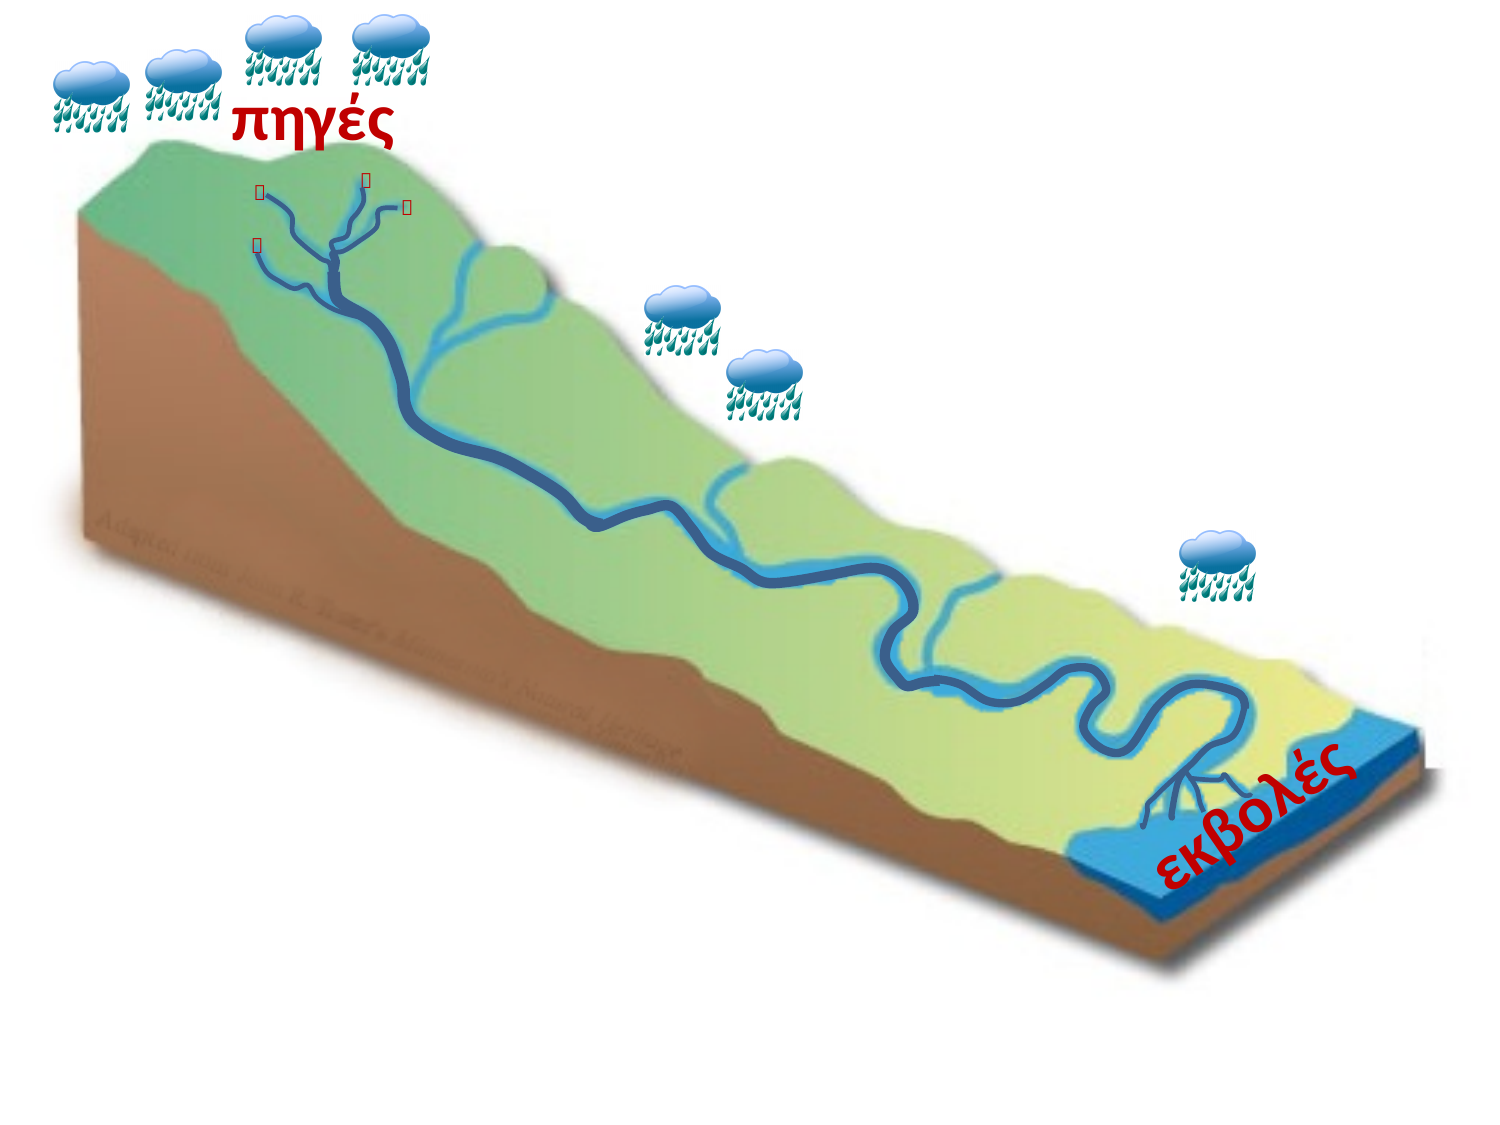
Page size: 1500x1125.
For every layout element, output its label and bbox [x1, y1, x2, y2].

picture [244, 14, 322, 87]
picture [145, 49, 222, 121]
picture [725, 349, 803, 421]
picture [352, 14, 430, 86]
picture [1179, 529, 1257, 602]
list [10, 70, 1491, 1029]
picture [52, 61, 130, 133]
picture [644, 284, 722, 357]
